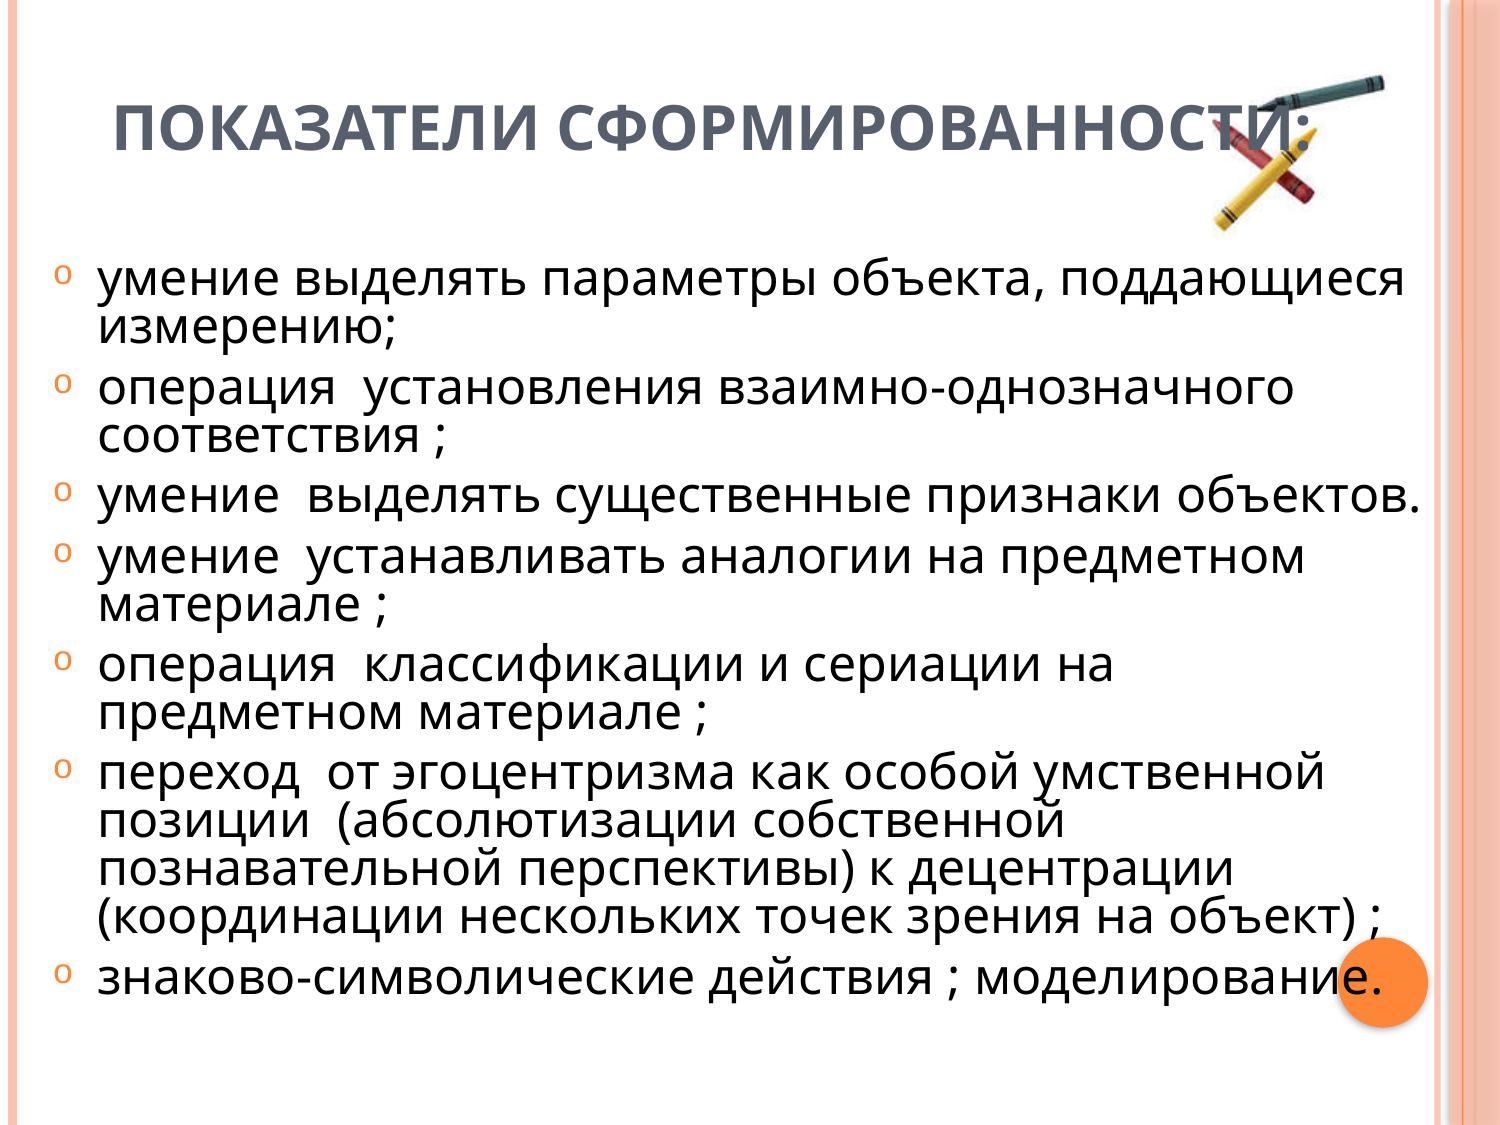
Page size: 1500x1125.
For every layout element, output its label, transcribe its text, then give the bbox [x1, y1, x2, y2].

picture [1174, 36, 1410, 273]
title Показатели сформированности: [75, 37, 1171, 171]
list умение выделять параметры объекта, поддающиеся измерению; операция установления взаимно-однозначного соответствия ; умение выделять существенные признаки объектов. умение устанавливать аналогии на предметном материале ; операция классификации и сериации на предметном материале ; переход от эгоцентризма как особой умственной позиции (абсолютизации собственной познавательной перспективы) к децентрации (координации нескольких точек зрения на объект) ; знаково-символические действия ; моделирование. [37, 249, 1439, 1038]
